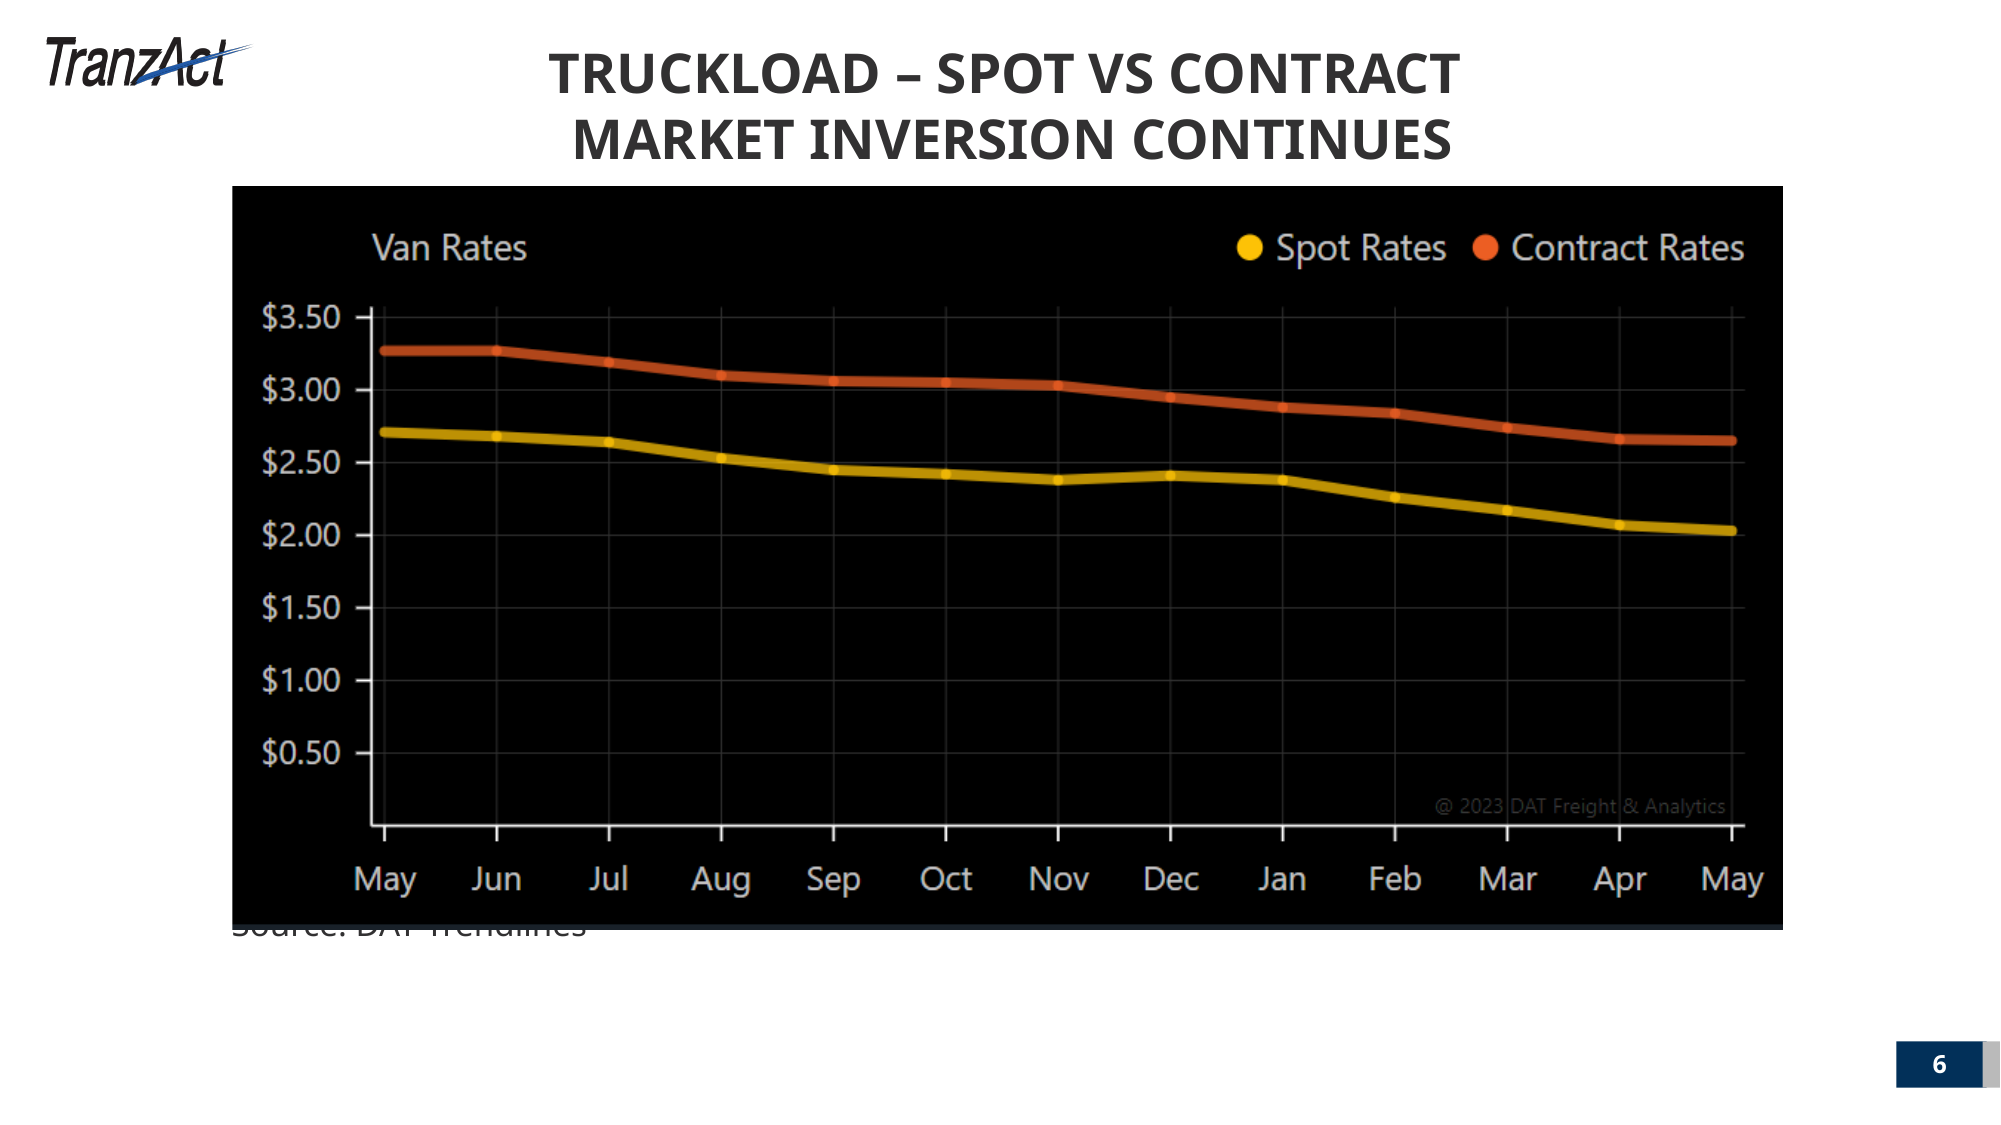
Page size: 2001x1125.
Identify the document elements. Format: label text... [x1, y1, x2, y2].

title TRUCKLOAD – SPOT VS CONTRACT MARKET INVERSION CONTINUES [260, 36, 1763, 186]
picture [37, 27, 263, 96]
picture [232, 186, 1784, 930]
text_box Source: DAT Trendlines [216, 896, 879, 951]
